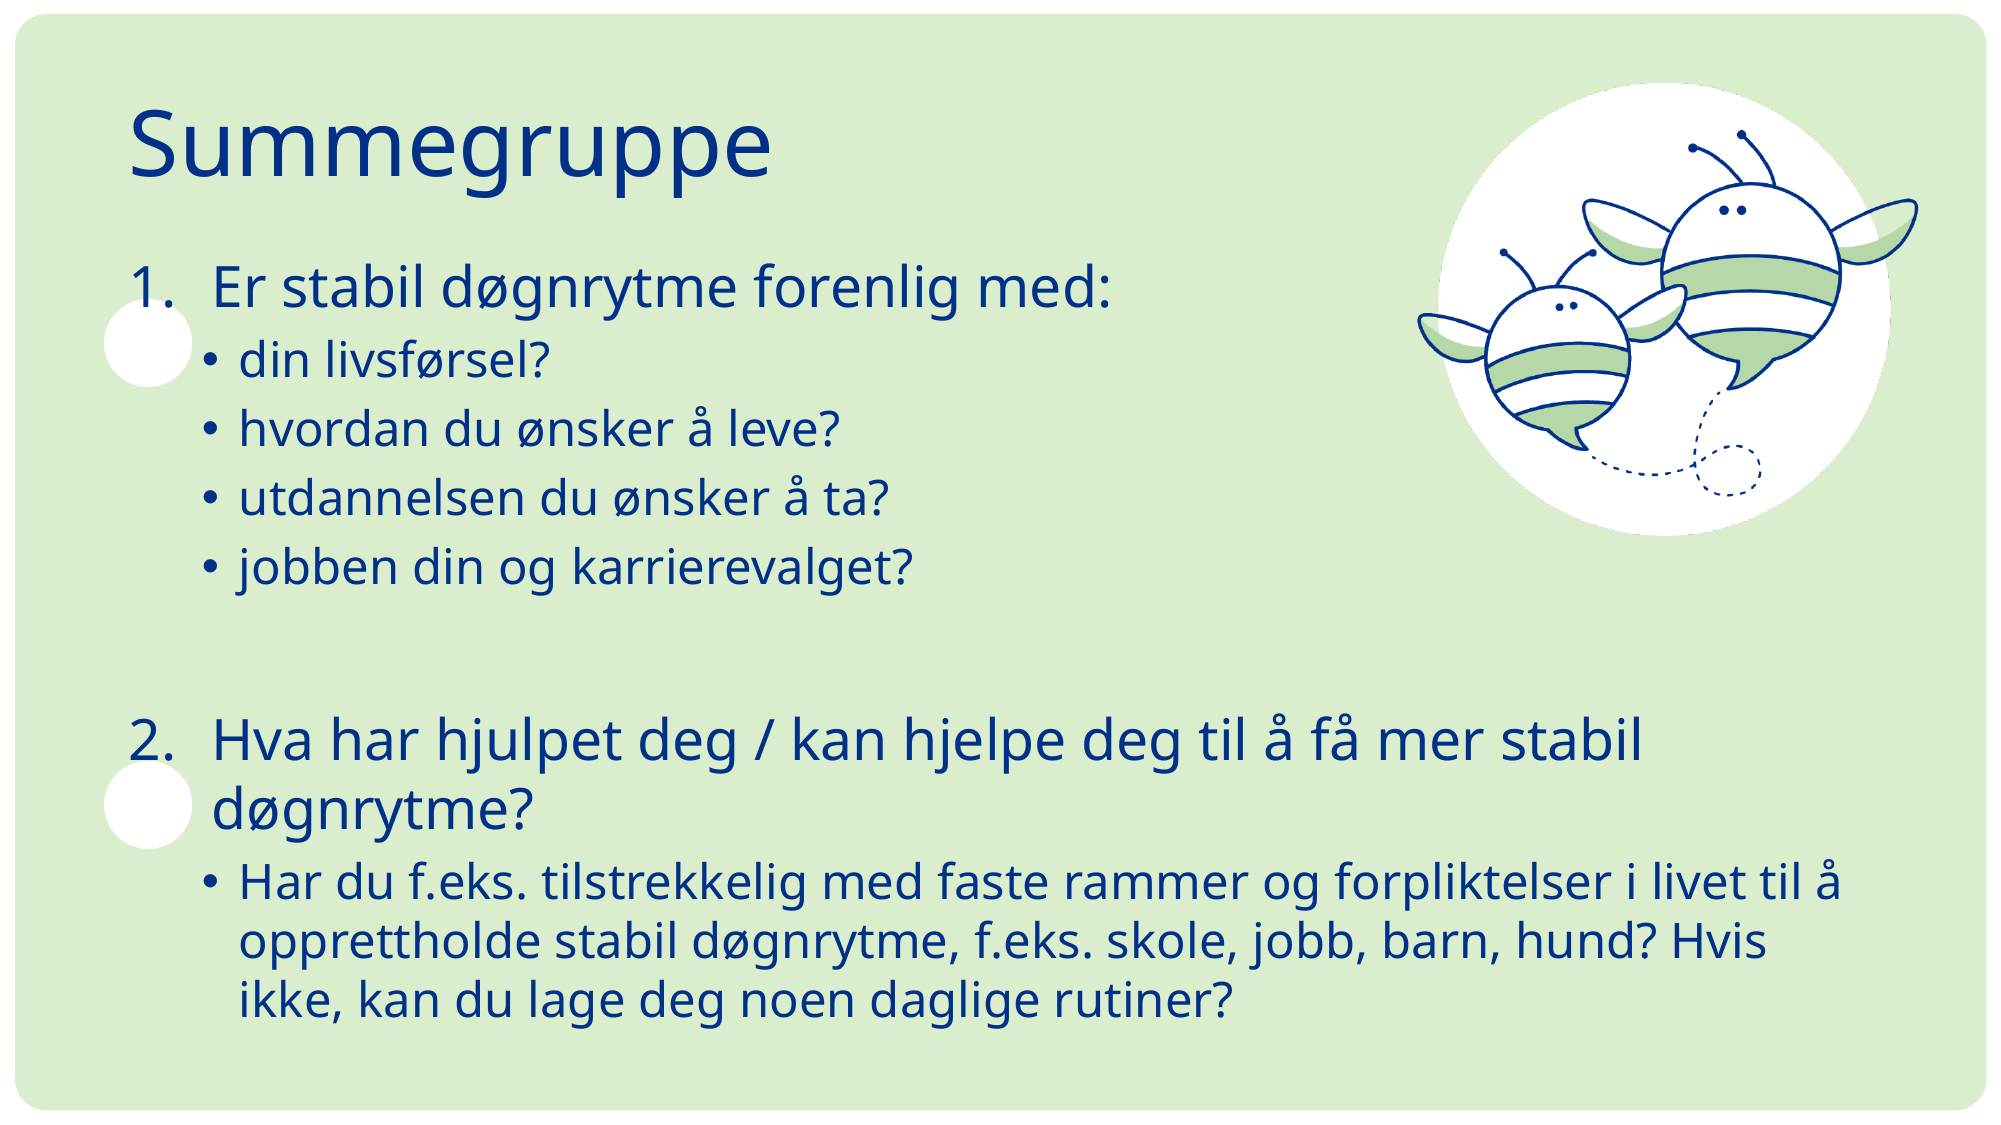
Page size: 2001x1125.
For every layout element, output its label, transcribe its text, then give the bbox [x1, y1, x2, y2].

text_box [102, 774, 114, 836]
title Summegruppe [114, 90, 1401, 206]
picture [0, 0, 2001, 1125]
text_box [102, 312, 114, 374]
list Er stabil døgnrytme forenlig med: din livsførsel? hvordan du ønsker å leve? utdannelsen du ønsker å ta? jobben din og karrierevalget? Hva har hjulpet deg / kan hjelpe deg til å få mer stabil døgnrytme? Har du f.eks. tilstrekkelig med faste rammer og forpliktelser i livet til å opprettholde stabil døgnrytme, f.eks. skole, jobb, barn, hund? Hvis ikke, kan du lage deg noen daglige rutiner? [114, 239, 1886, 1035]
